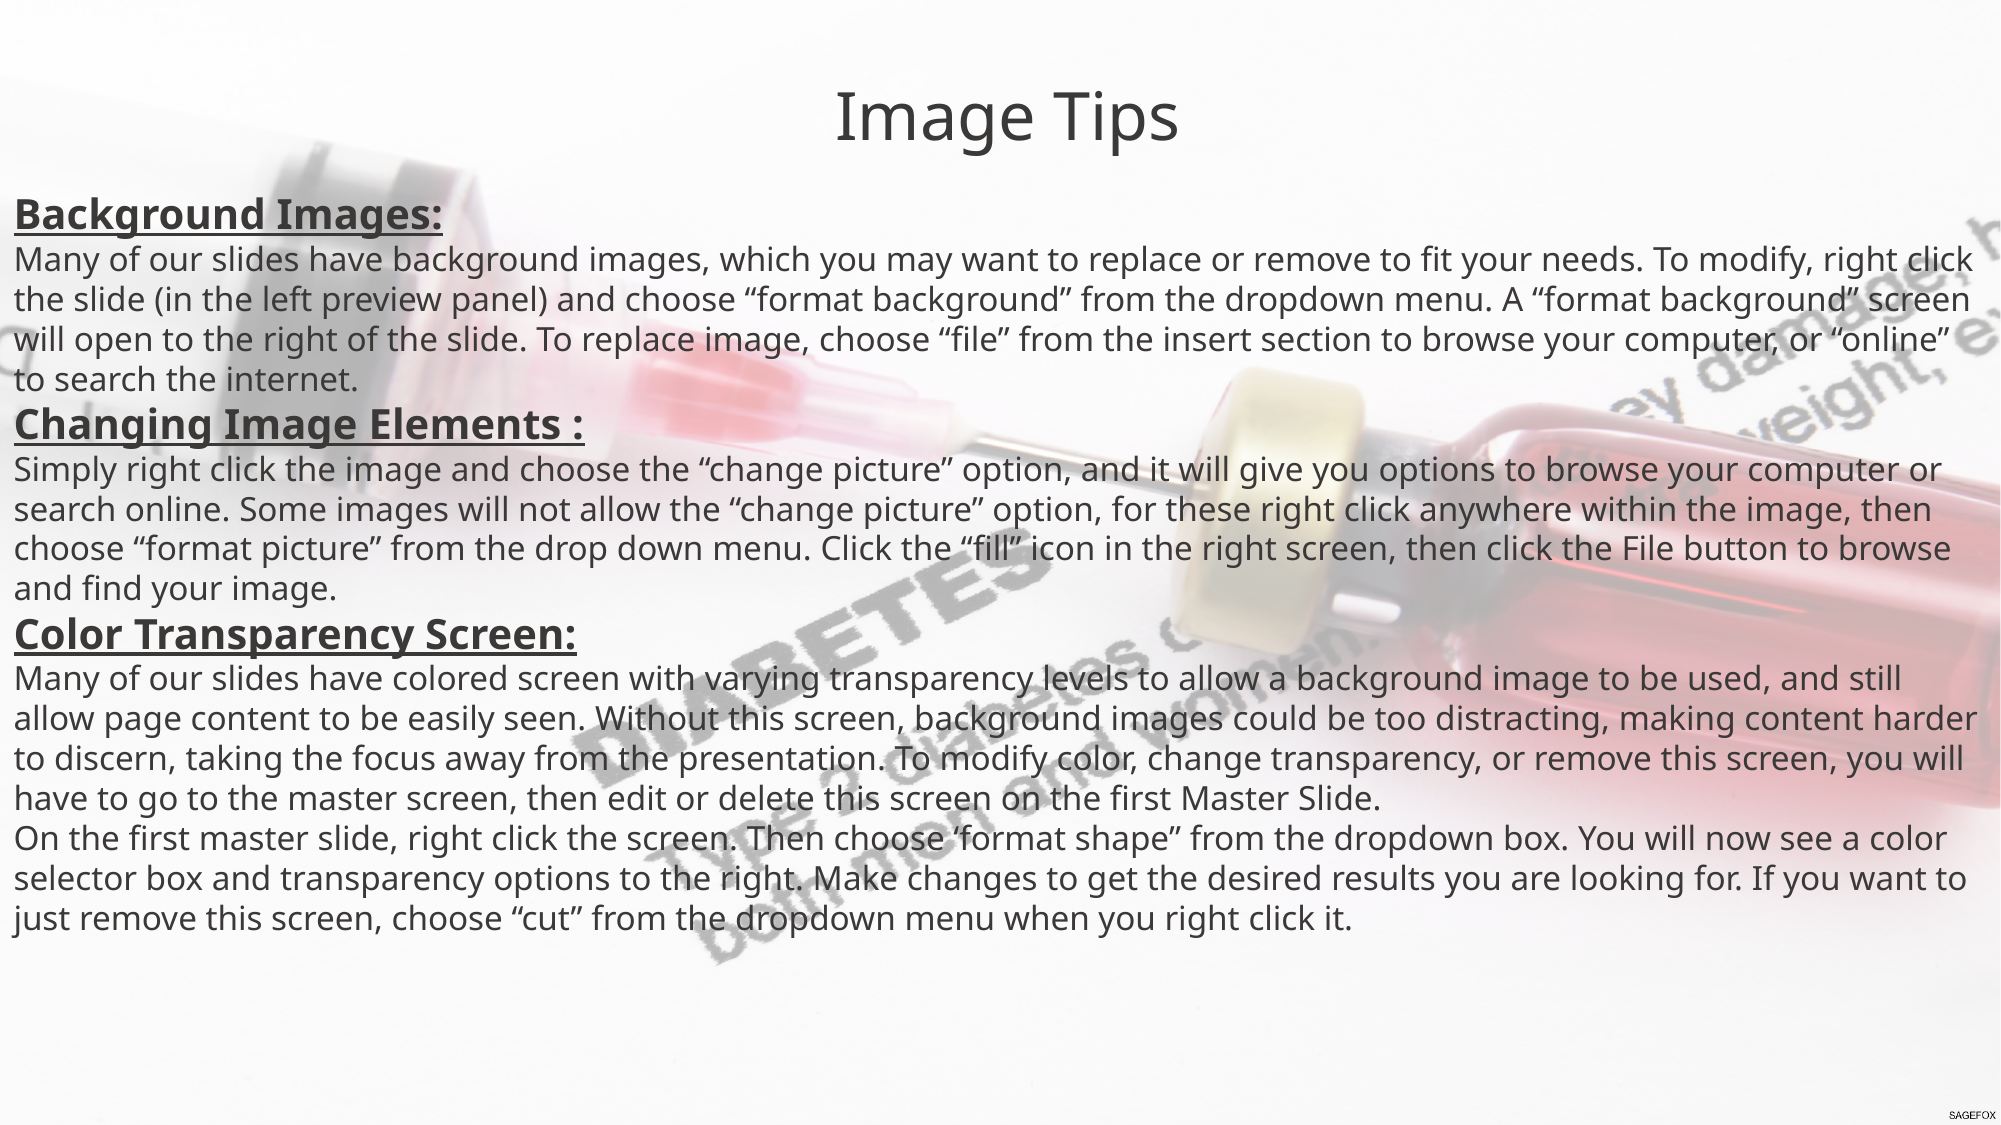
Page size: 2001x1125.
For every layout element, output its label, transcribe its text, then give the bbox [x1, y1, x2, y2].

title Image Tips [597, 59, 1420, 177]
text_box Background Images: Many of our slides have background images, which you may want to replace or remove to fit your needs. To modify, right click the slide (in the left preview panel) and choose “format background” from the dropdown menu. A “format background” screen will open to the right of the slide. To replace image, choose “file” from the insert section to browse your computer, or “online” to search the internet. Changing Image Elements : Simply right click the image and choose the “change picture” option, and it will give you options to browse your computer or search online. Some images will not allow the “change picture” option, for these right click anywhere within the image, then choose “format picture” from the drop down menu. Click the “fill” icon in the right screen, then click the File button to browse and find your image. Color Transparency Screen: Many of our slides have colored screen with varying transparency levels to allow a background image to be used, and still allow page content to be easily seen. Without this screen, background images could be too distracting, making content harder to discern, taking the focus away from the presentation. To modify color, change transparency, or remove this screen, you will have to go to the master screen, then edit or delete this screen on the first Master Slide. On the first master slide, right click the screen. Then choose ‘format shape” from the dropdown box. You will now see a color selector box and transparency options to the right. Make changes to get the desired results you are looking for. If you want to just remove this screen, choose “cut” from the dropdown menu when you right click it. [0, 0, 2000, 1125]
